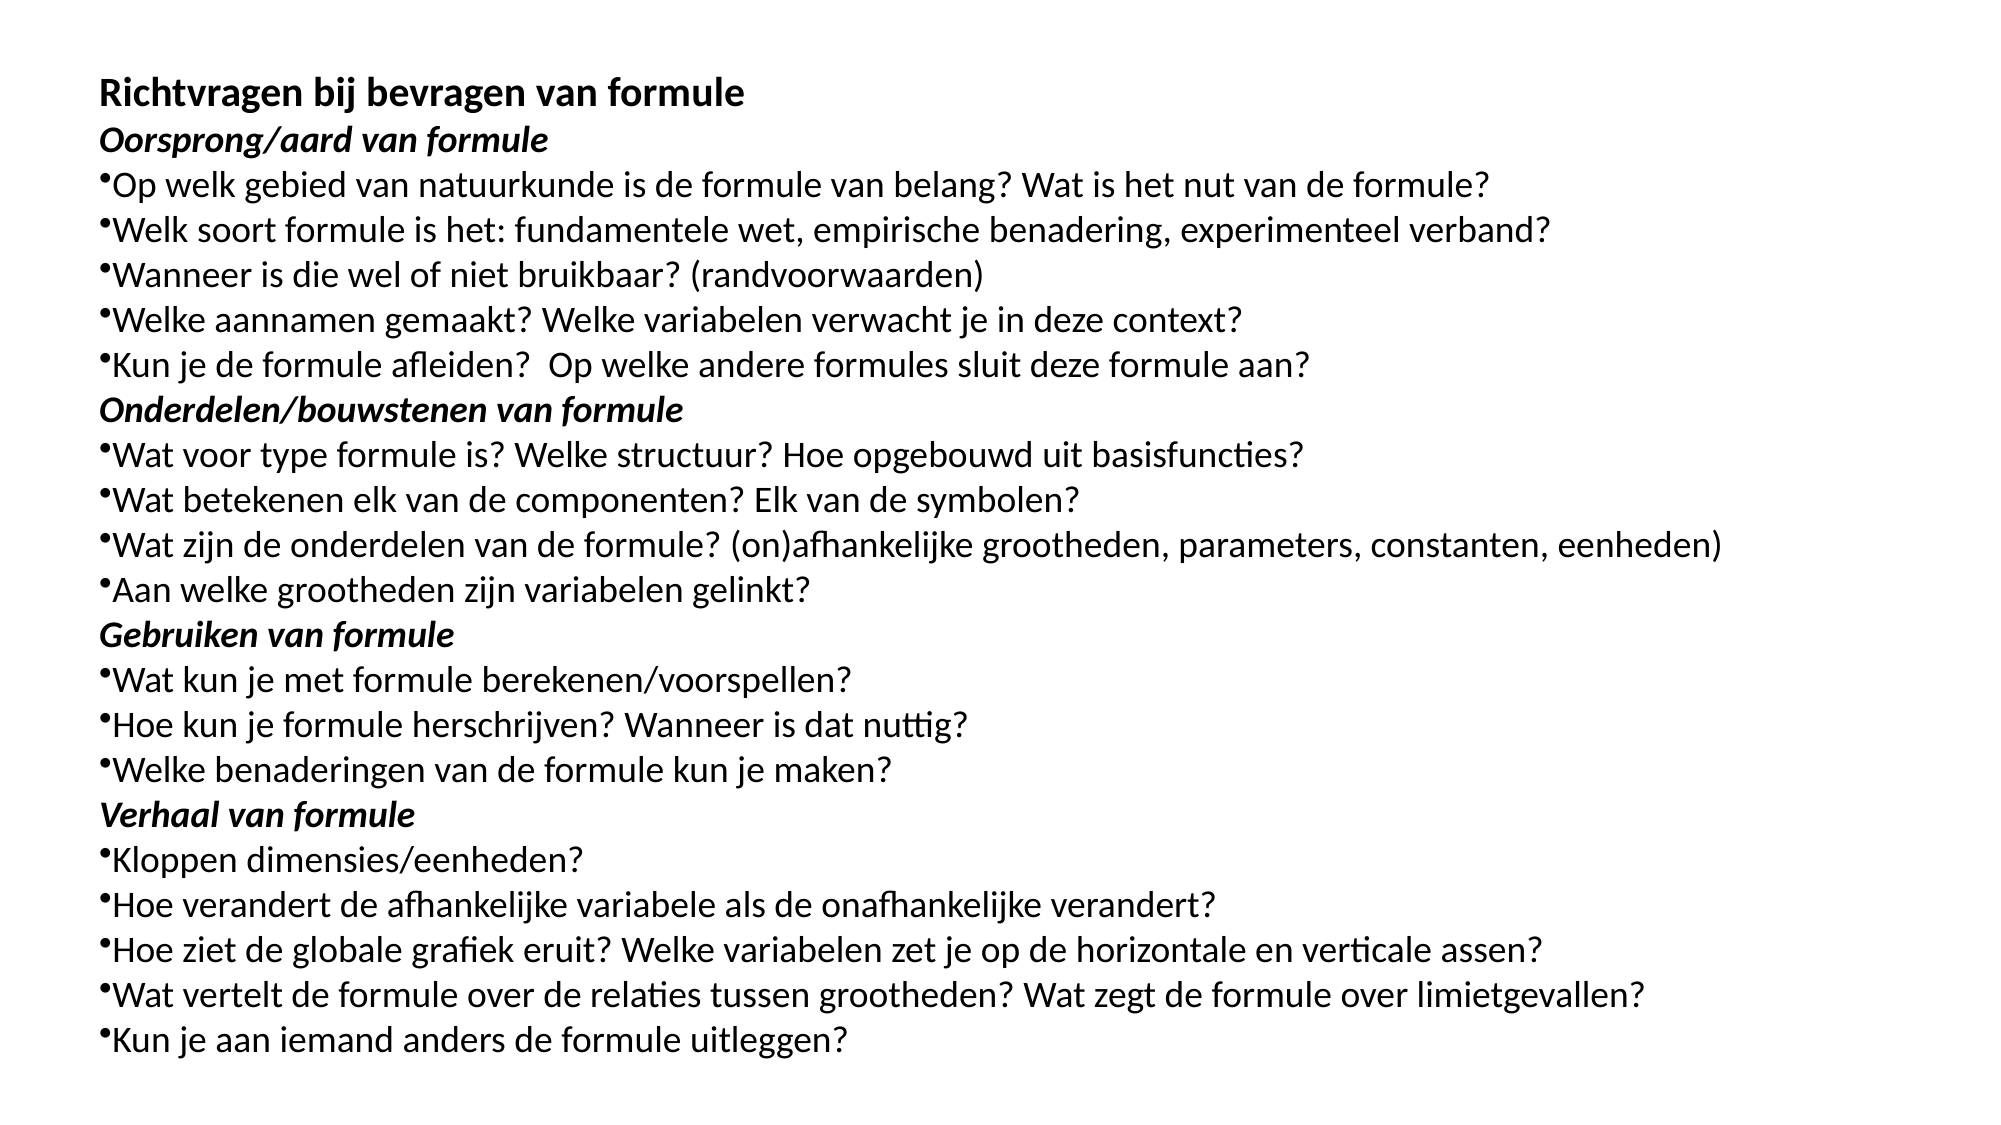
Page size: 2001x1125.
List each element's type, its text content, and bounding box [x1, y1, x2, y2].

text_box Richtvragen bij bevragen van formule Oorsprong/aard van formule Op welk gebied van natuurkunde is de formule van belang? Wat is het nut van de formule? Welk soort formule is het: fundamentele wet, empirische benadering, experimenteel verband? Wanneer is die wel of niet bruikbaar? (randvoorwaarden) Welke aannamen gemaakt? Welke variabelen verwacht je in deze context? Kun je de formule afleiden? Op welke andere formules sluit deze formule aan? Onderdelen/bouwstenen van formule Wat voor type formule is? Welke structuur? Hoe opgebouwd uit basisfuncties? Wat betekenen elk van de componenten? Elk van de symbolen? Wat zijn de onderdelen van de formule? (on)afhankelijke grootheden, parameters, constanten, eenheden) Aan welke grootheden zijn variabelen gelinkt? Gebruiken van formule Wat kun je met formule berekenen/voorspellen? Hoe kun je formule herschrijven? Wanneer is dat nuttig? Welke benaderingen van de formule kun je maken? Verhaal van formule Kloppen dimensies/eenheden? Hoe verandert de afhankelijke variabele als de onafhankelijke verandert? Hoe ziet de globale grafiek eruit? Welke variabelen zet je op de horizontale en verticale assen? Wat vertelt de formule over de relaties tussen grootheden? Wat zegt de formule over limietgevallen? Kun je aan iemand anders de formule uitleggen? [84, 57, 2000, 1068]
